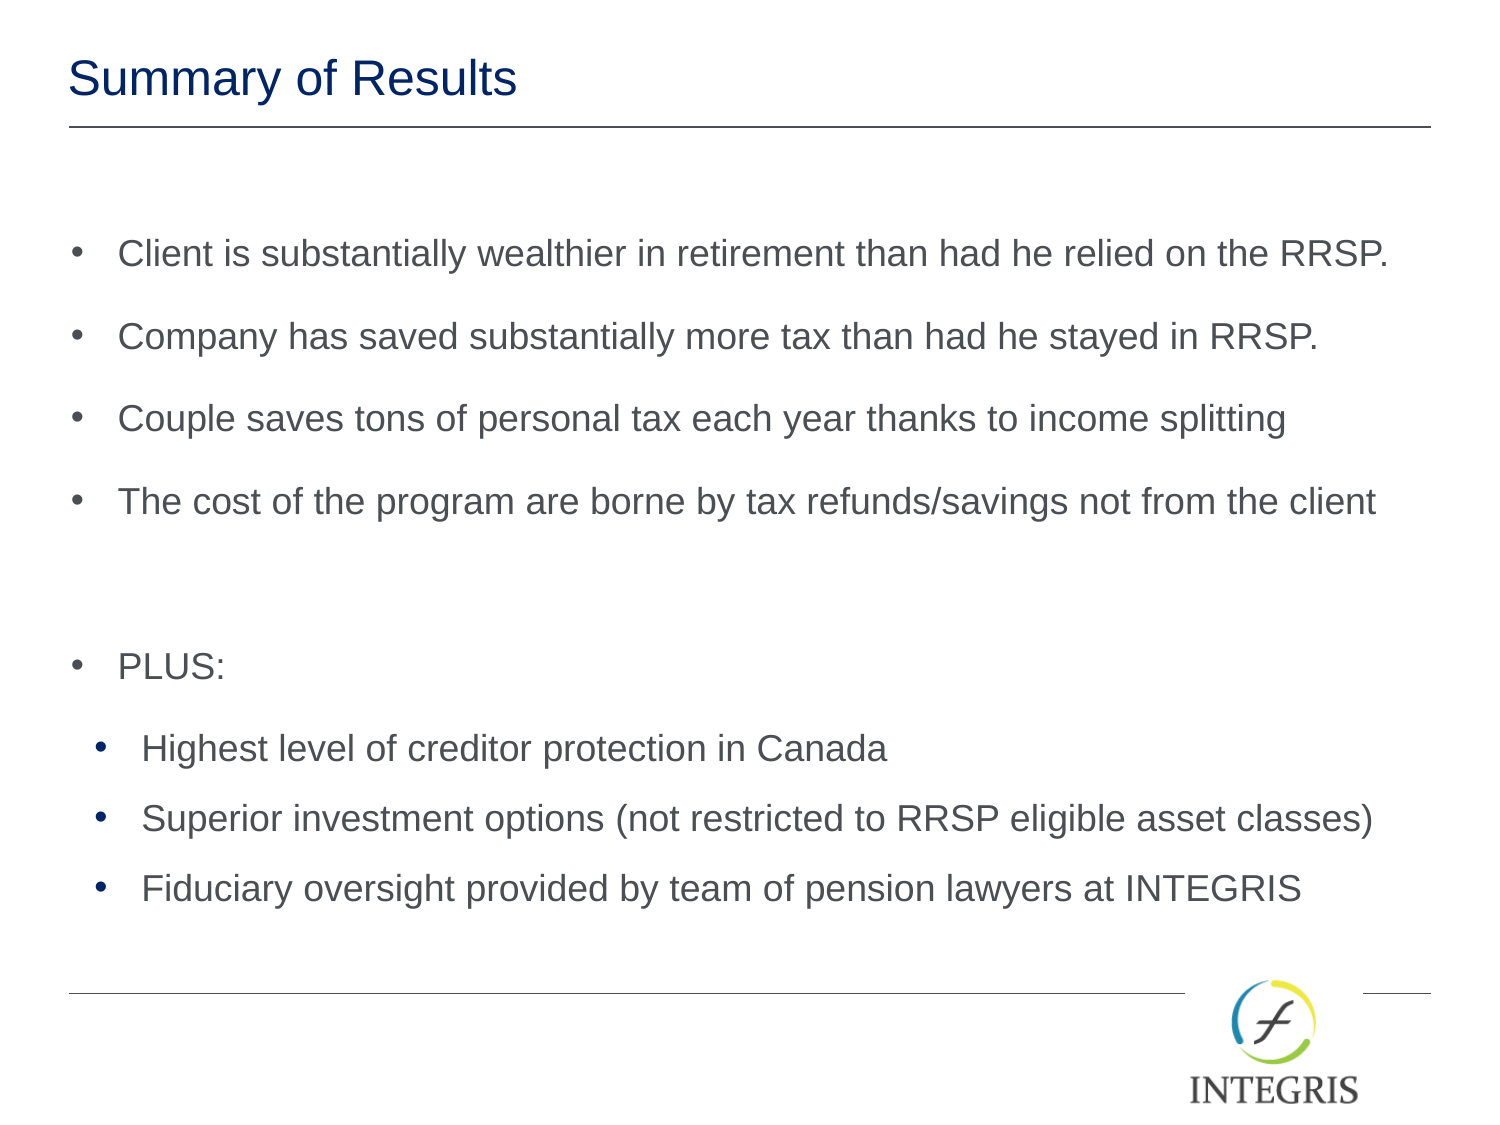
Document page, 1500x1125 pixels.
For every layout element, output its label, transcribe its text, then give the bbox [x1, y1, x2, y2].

picture [1185, 974, 1363, 1110]
title Summary of Results [67, 49, 1431, 109]
list Client is substantially wealthier in retirement than had he relied on the RRSP. Company has saved substantially more tax than had he stayed in RRSP. Couple saves tons of personal tax each year thanks to income splitting The cost of the program are borne by tax refunds/savings not from the client PLUS: Highest level of creditor protection in Canada Superior investment options (not restricted to RRSP eligible asset classes) Fiduciary oversight provided by team of pension lawyers at INTEGRIS [70, 229, 1434, 947]
